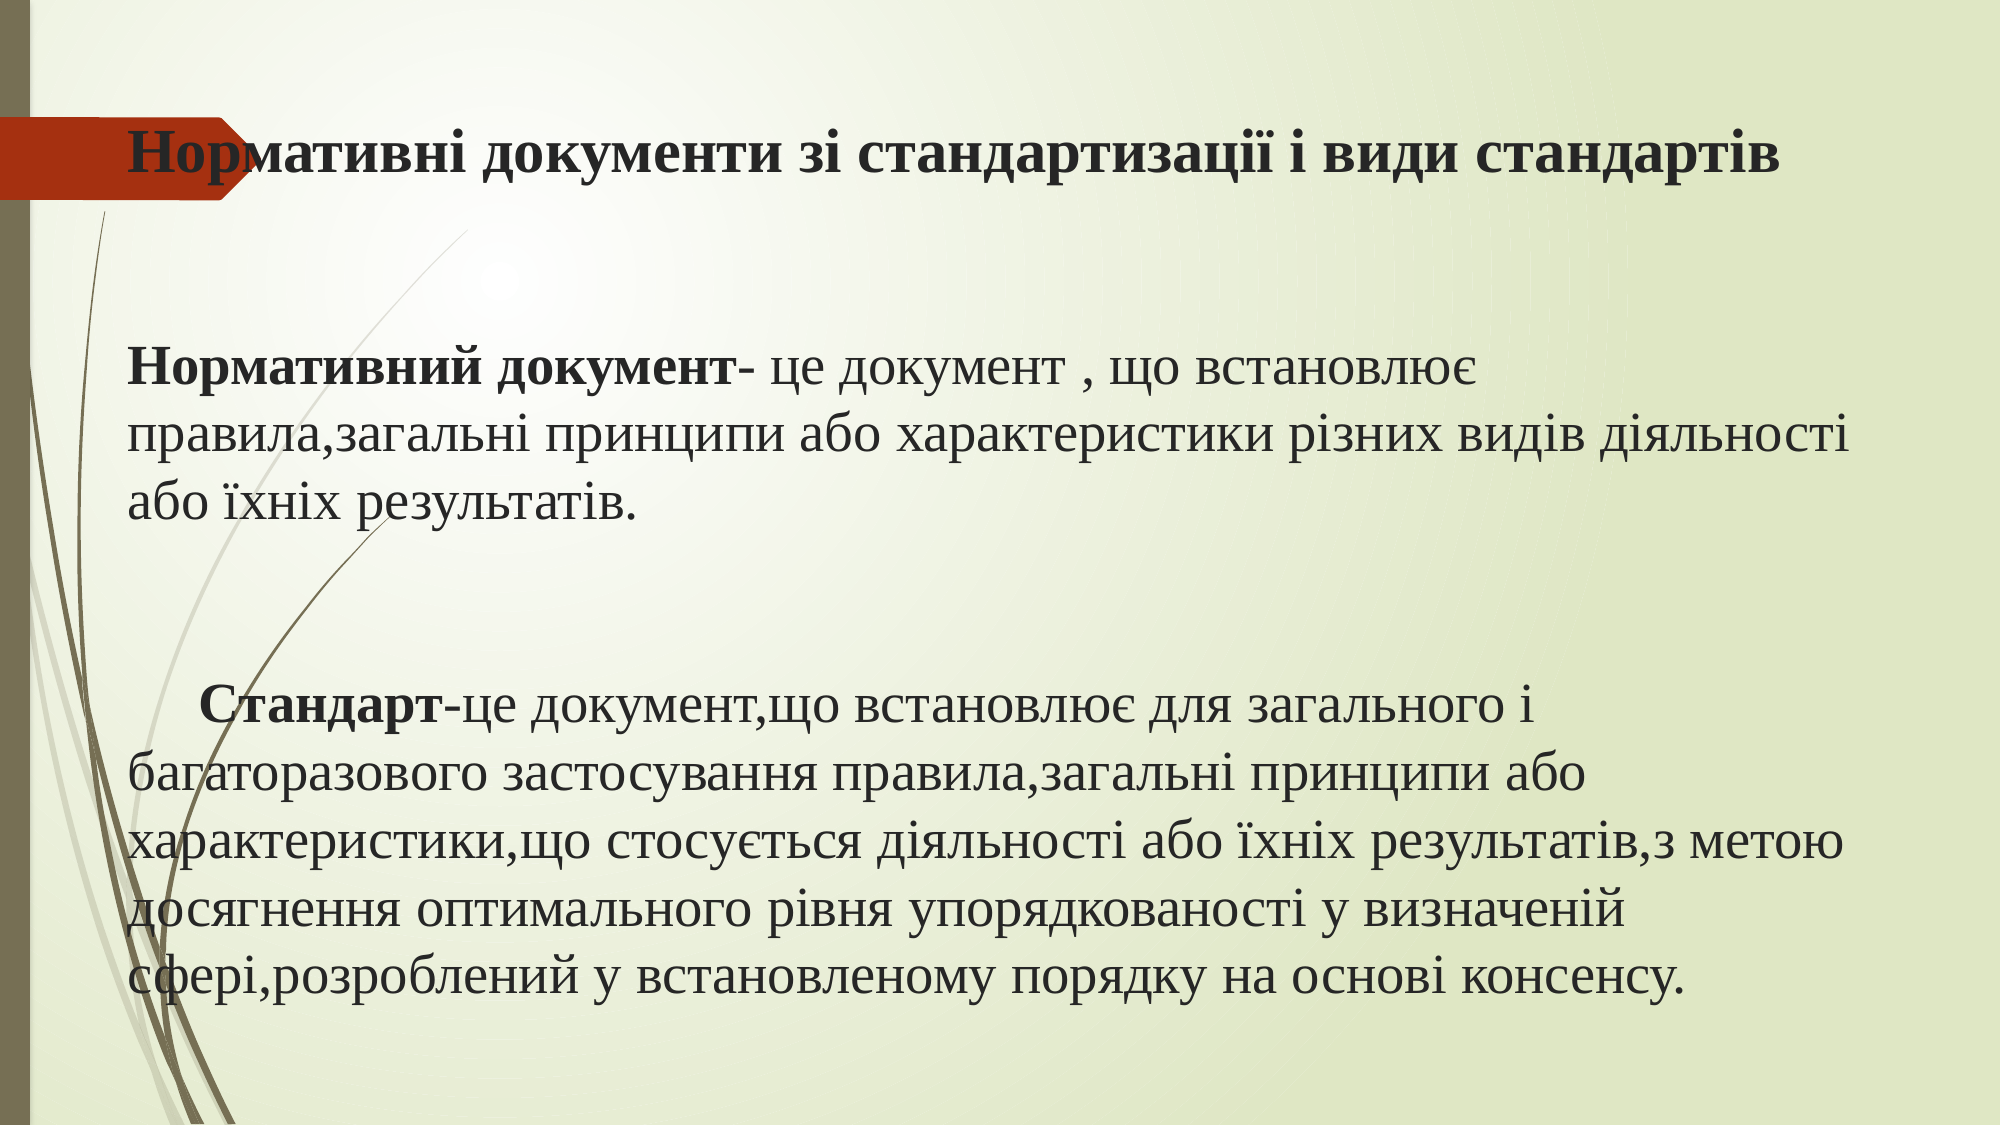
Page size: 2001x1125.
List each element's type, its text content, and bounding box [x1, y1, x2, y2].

title Нормативні документи зі стандартизації і види стандартів Нормативний документ- це документ , що встановлює правила,загальні принципи або характеристики різних видів діяльності або їхніх результатів. Стандарт-це документ,що встановлює для загального і багаторазового застосування правила,загальні принципи або характеристики,що стосується діяльності або їхніх результатів,з метою досягнення оптимального рівня упорядкованості у визначеній сфері,розроблений у встановленому порядку на основі консенсу. [112, 102, 1888, 1088]
